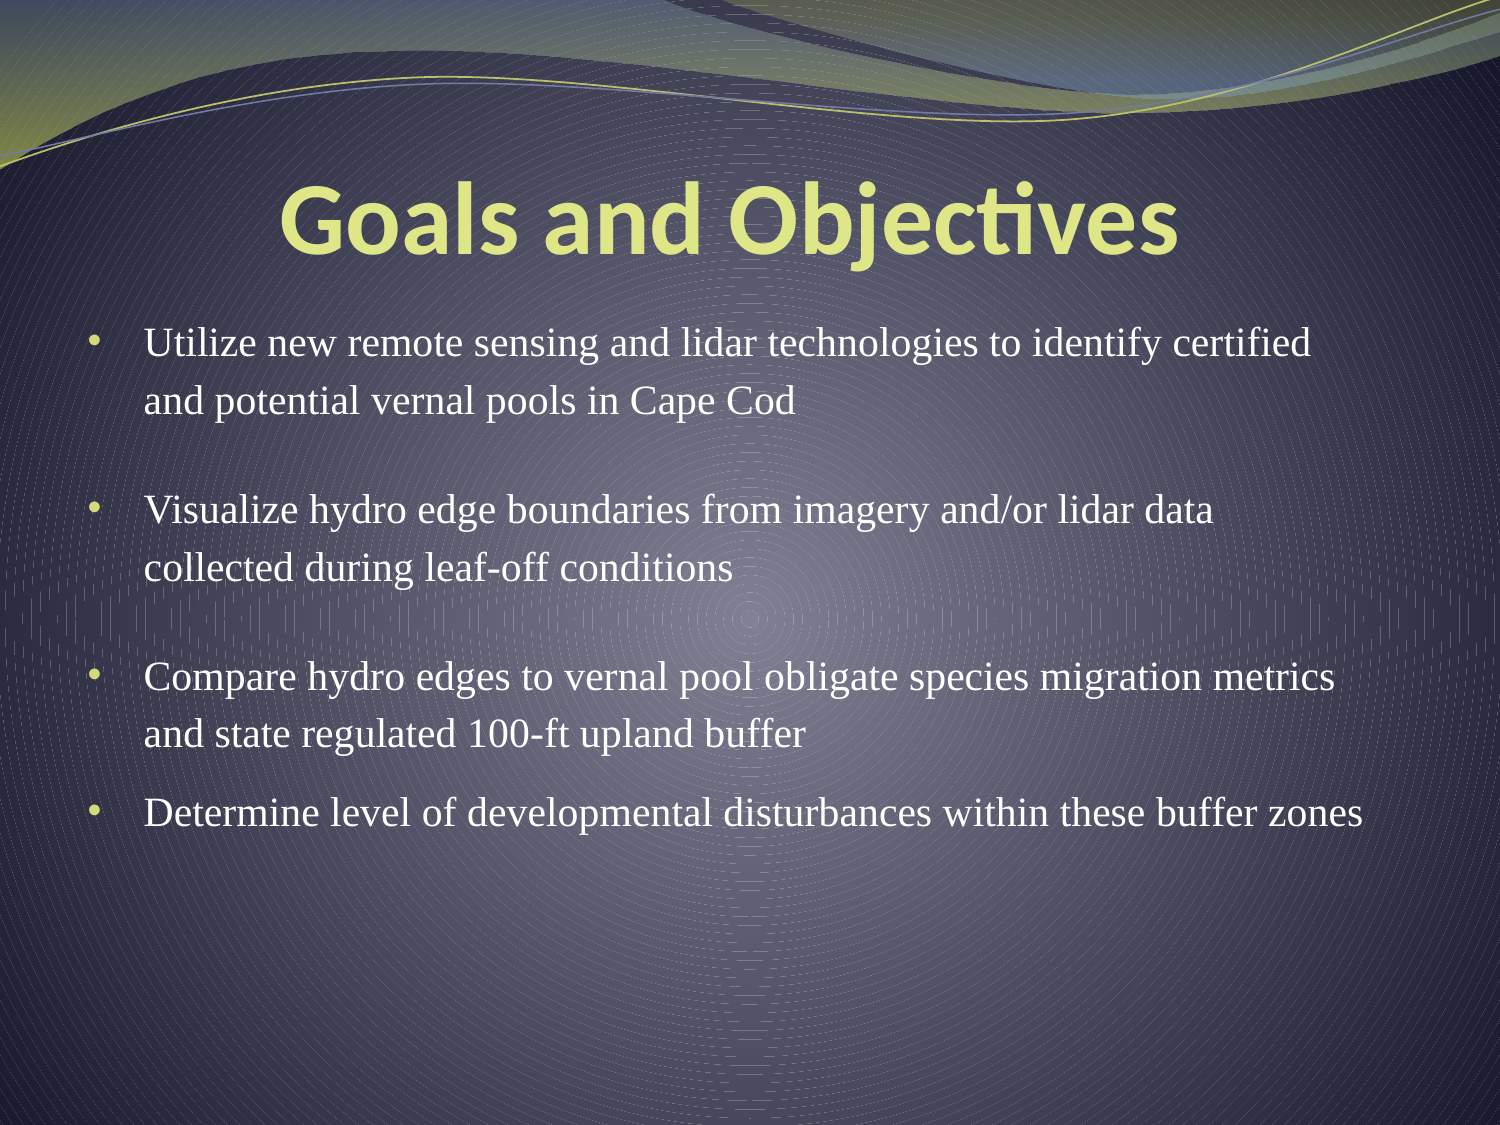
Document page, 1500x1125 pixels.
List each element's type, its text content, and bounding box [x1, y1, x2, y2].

subtitle Utilize new remote sensing and lidar technologies to identify certified and potential vernal pools in Cape Cod Visualize hydro edge boundaries from imagery and/or lidar data collected during leaf-off conditions Compare hydro edges to vernal pool obligate species migration metrics and state regulated 100-ft upland buffer Determine level of developmental disturbances within these buffer zones [87, 299, 1376, 1038]
title Goals and Objectives [87, 149, 1376, 275]
